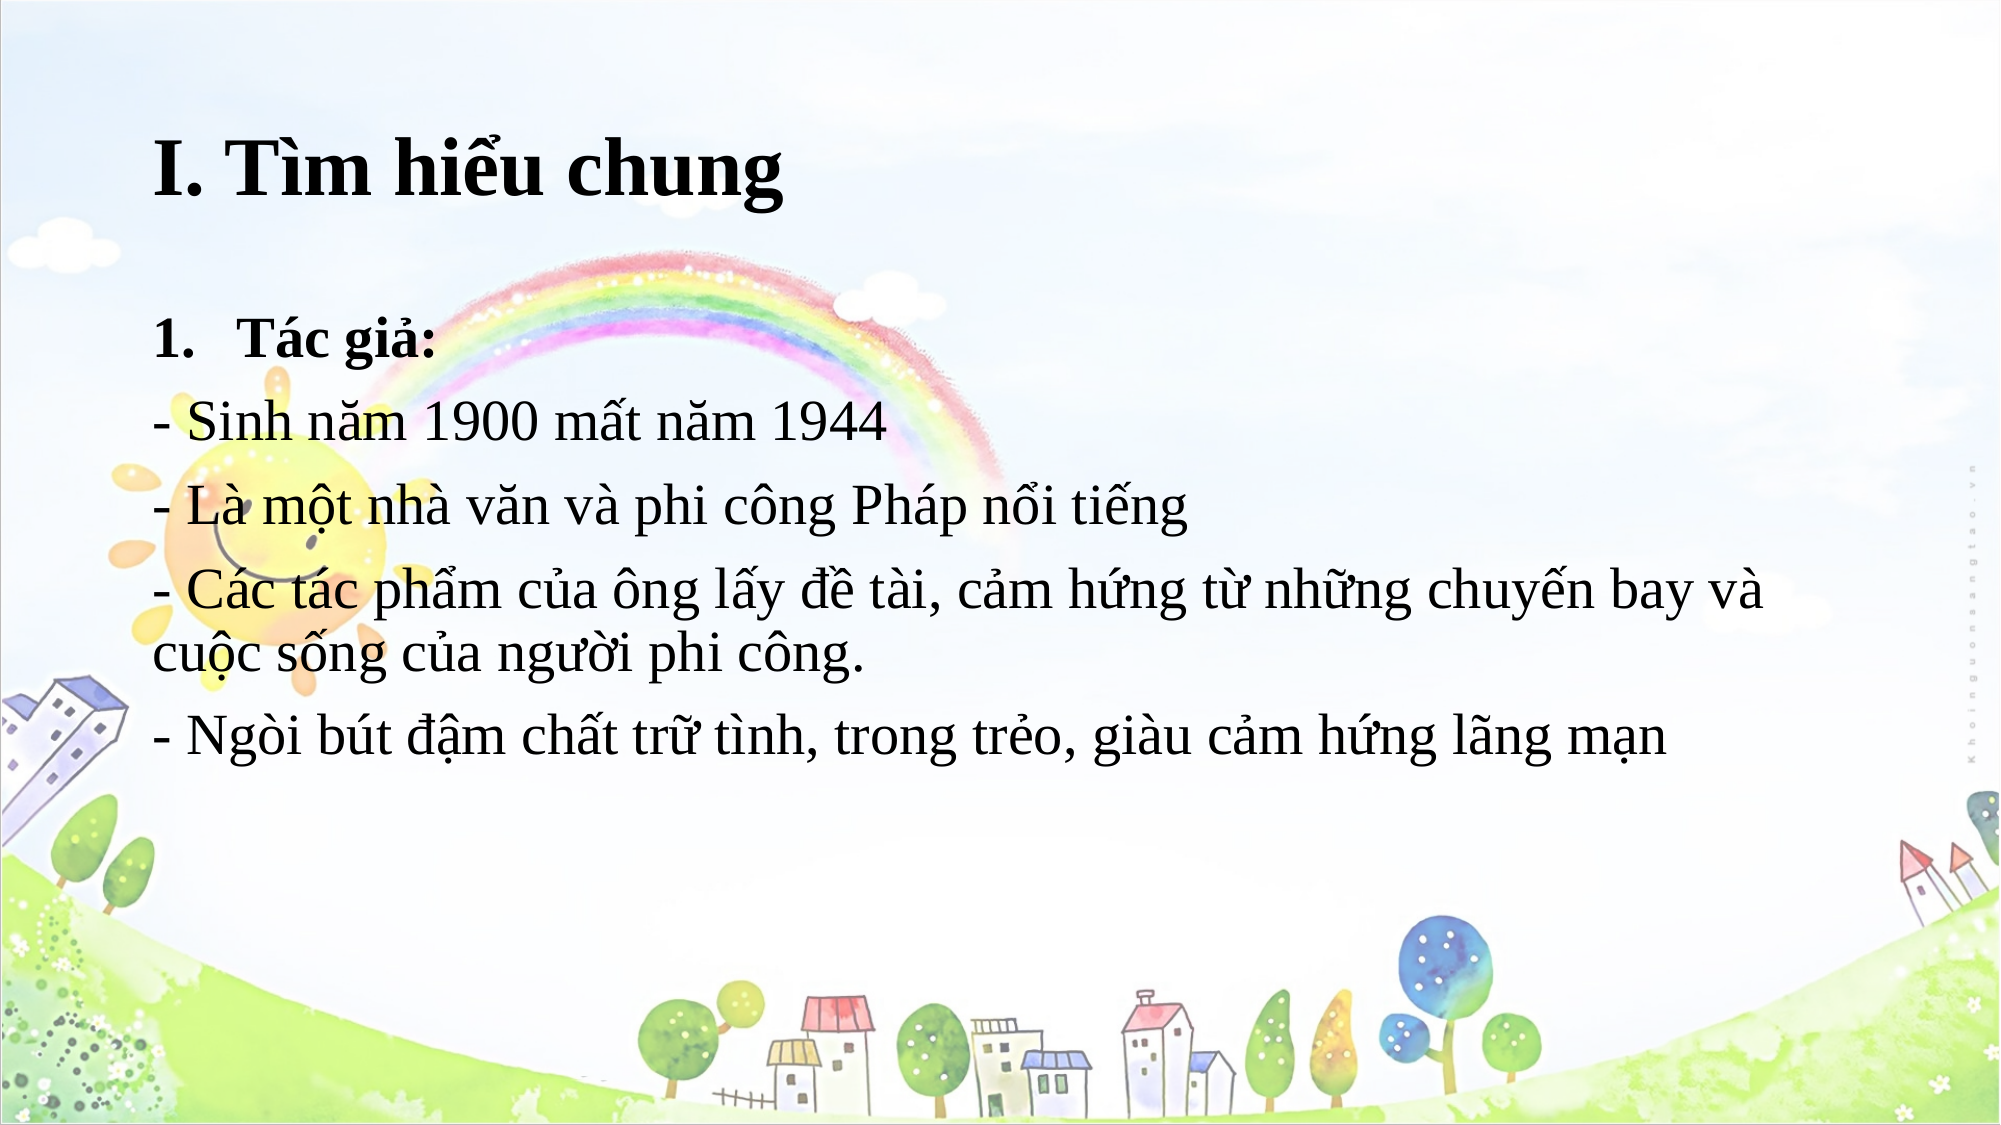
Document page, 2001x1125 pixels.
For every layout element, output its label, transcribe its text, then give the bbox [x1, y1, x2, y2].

title I. Tìm hiểu chung [137, 59, 1863, 278]
list Tác giả: - Sinh năm 1900 mất năm 1944 - Là một nhà văn và phi công Pháp nổi tiếng - Các tác phẩm của ông lấy đề tài, cảm hứng từ những chuyến bay và cuộc sống của người phi công. - Ngòi bút đậm chất trữ tình, trong trẻo, giàu cảm hứng lãng mạn [137, 299, 1863, 1014]
